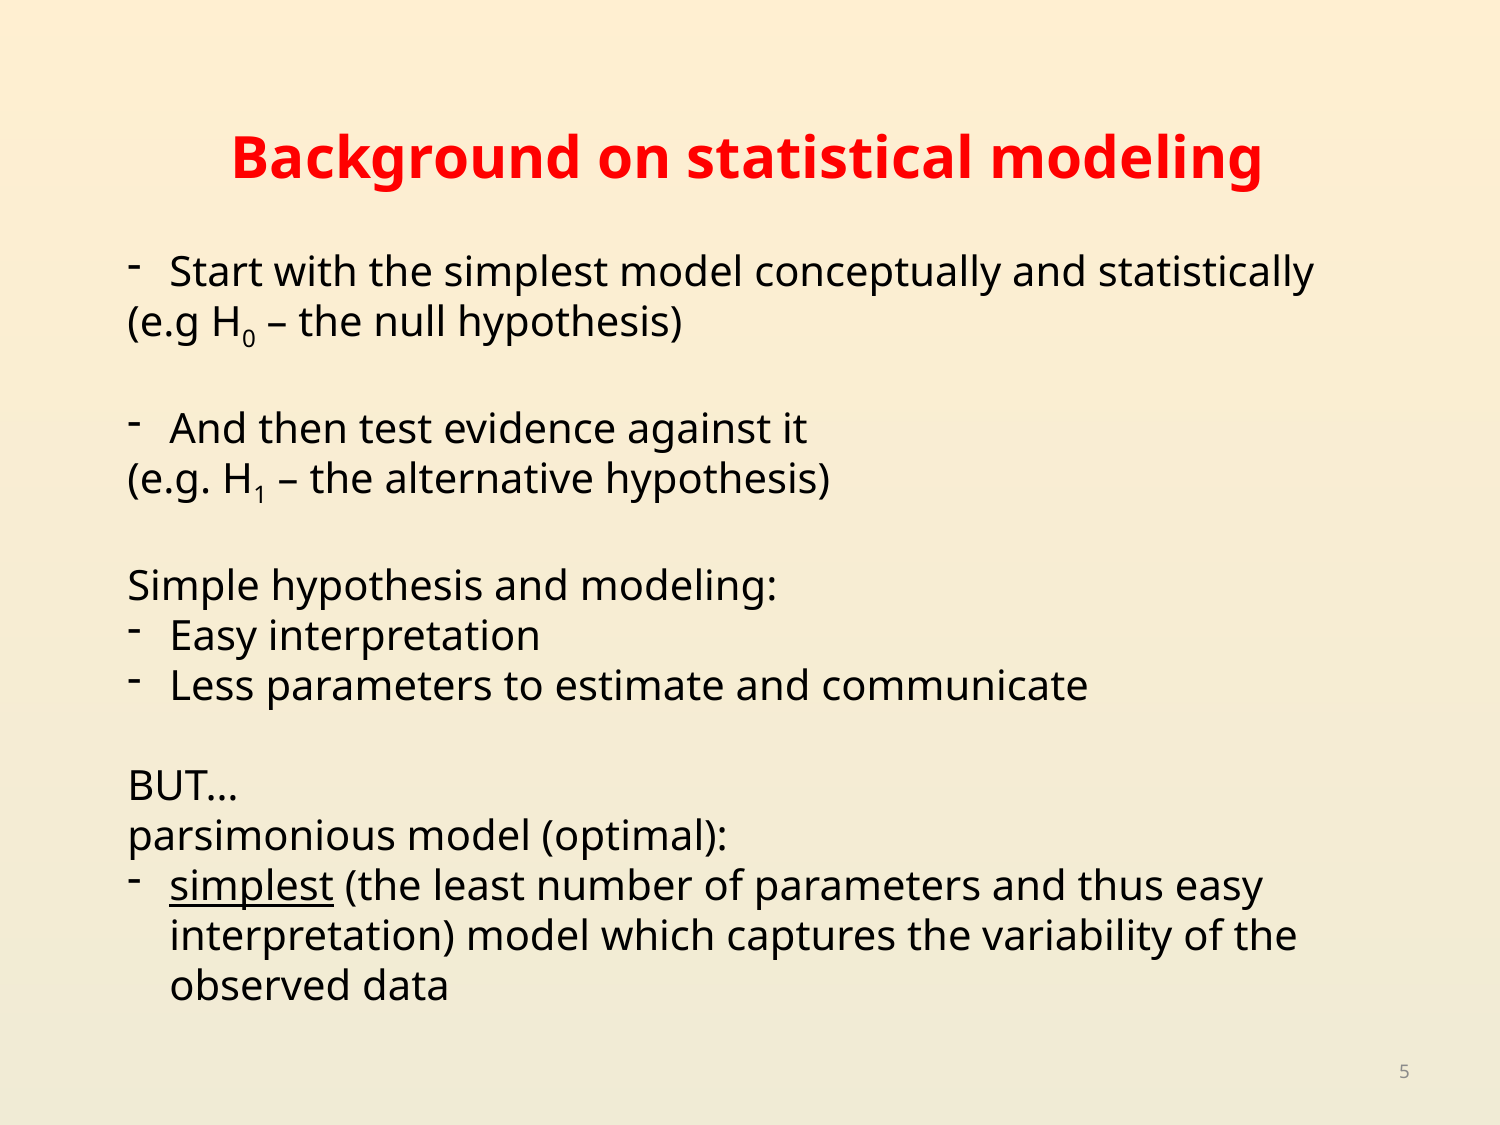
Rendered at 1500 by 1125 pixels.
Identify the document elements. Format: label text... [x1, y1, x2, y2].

text_box Background on statistical modeling [187, 112, 1309, 198]
text_box Start with the simplest model conceptually and statistically (e.g H0 – the null hypothesis) And then test evidence against it (e.g. H1 – the alternative hypothesis) Simple hypothesis and modeling: Easy interpretation Less parameters to estimate and communicate BUT… parsimonious model (optimal): simplest (the least number of parameters and thus easy interpretation) model which captures the variability of the observed data [112, 237, 1438, 1017]
slide_number 5 [1074, 1042, 1425, 1103]
